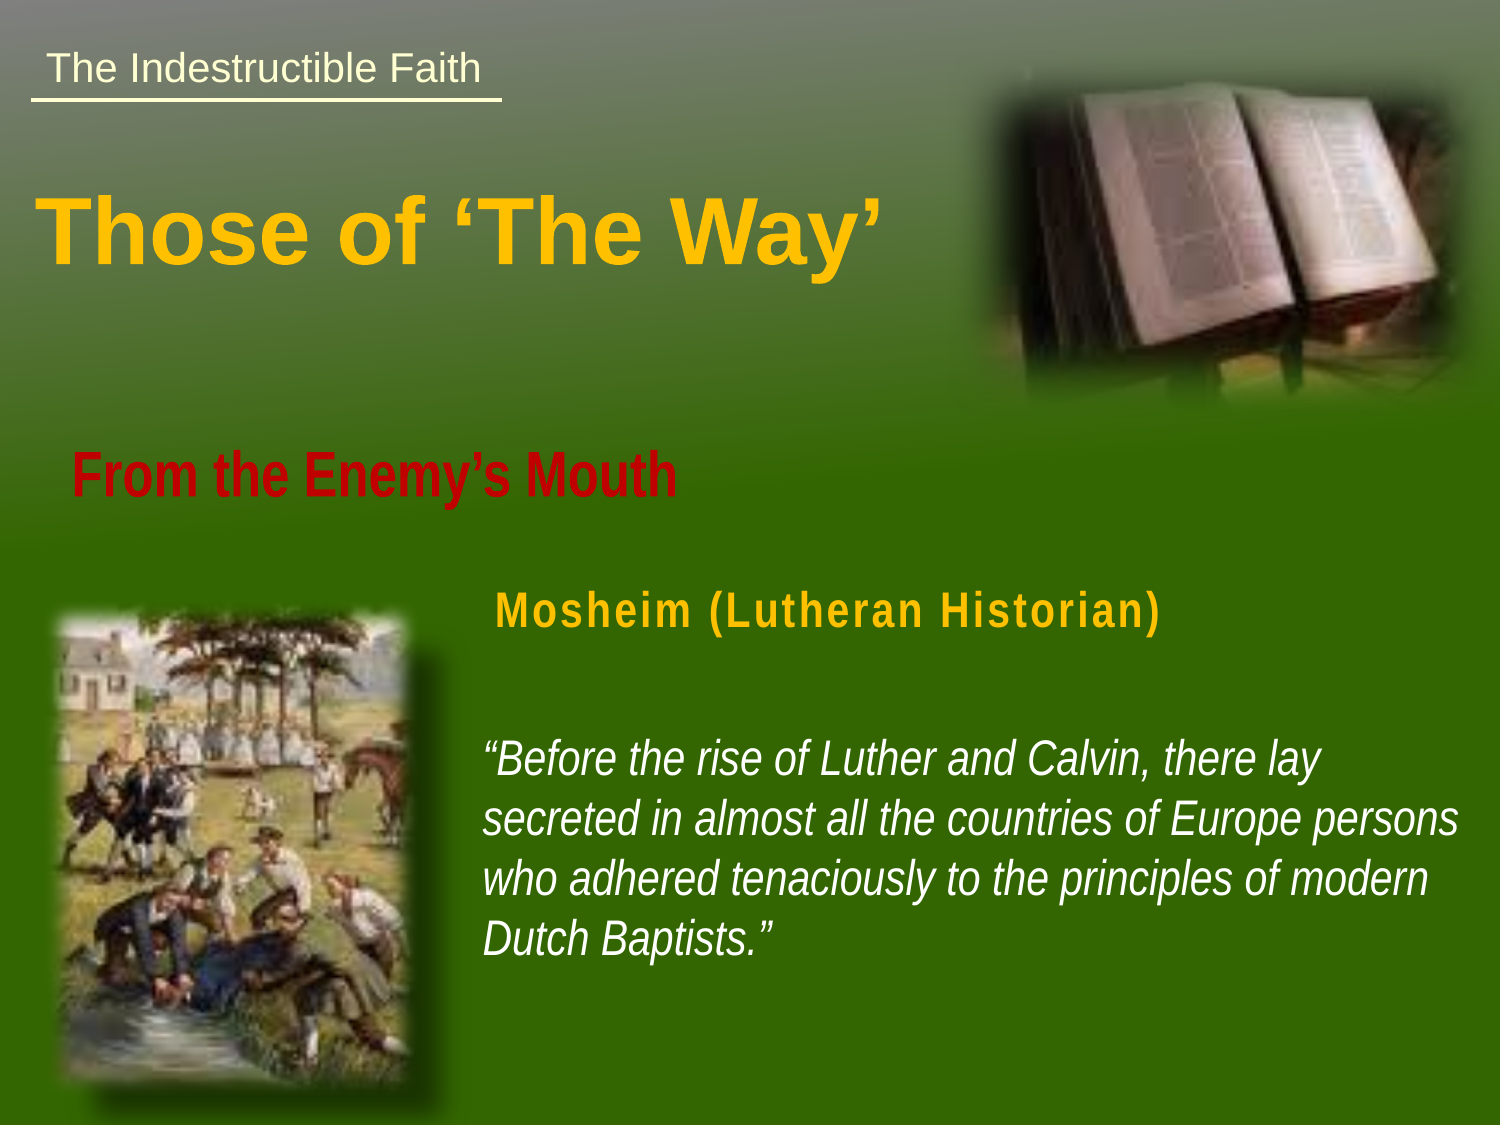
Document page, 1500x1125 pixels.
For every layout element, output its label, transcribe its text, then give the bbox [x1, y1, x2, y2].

text_box “Before the rise of Luther and Calvin, there lay secreted in almost all the countries of Europe persons who adhered tenaciously to the principles of modern Dutch Baptists.” [467, 717, 1500, 973]
text_box Mosheim (Lutheran Historian) [479, 569, 1239, 645]
picture [42, 599, 422, 1099]
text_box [30, 33, 1500, 418]
